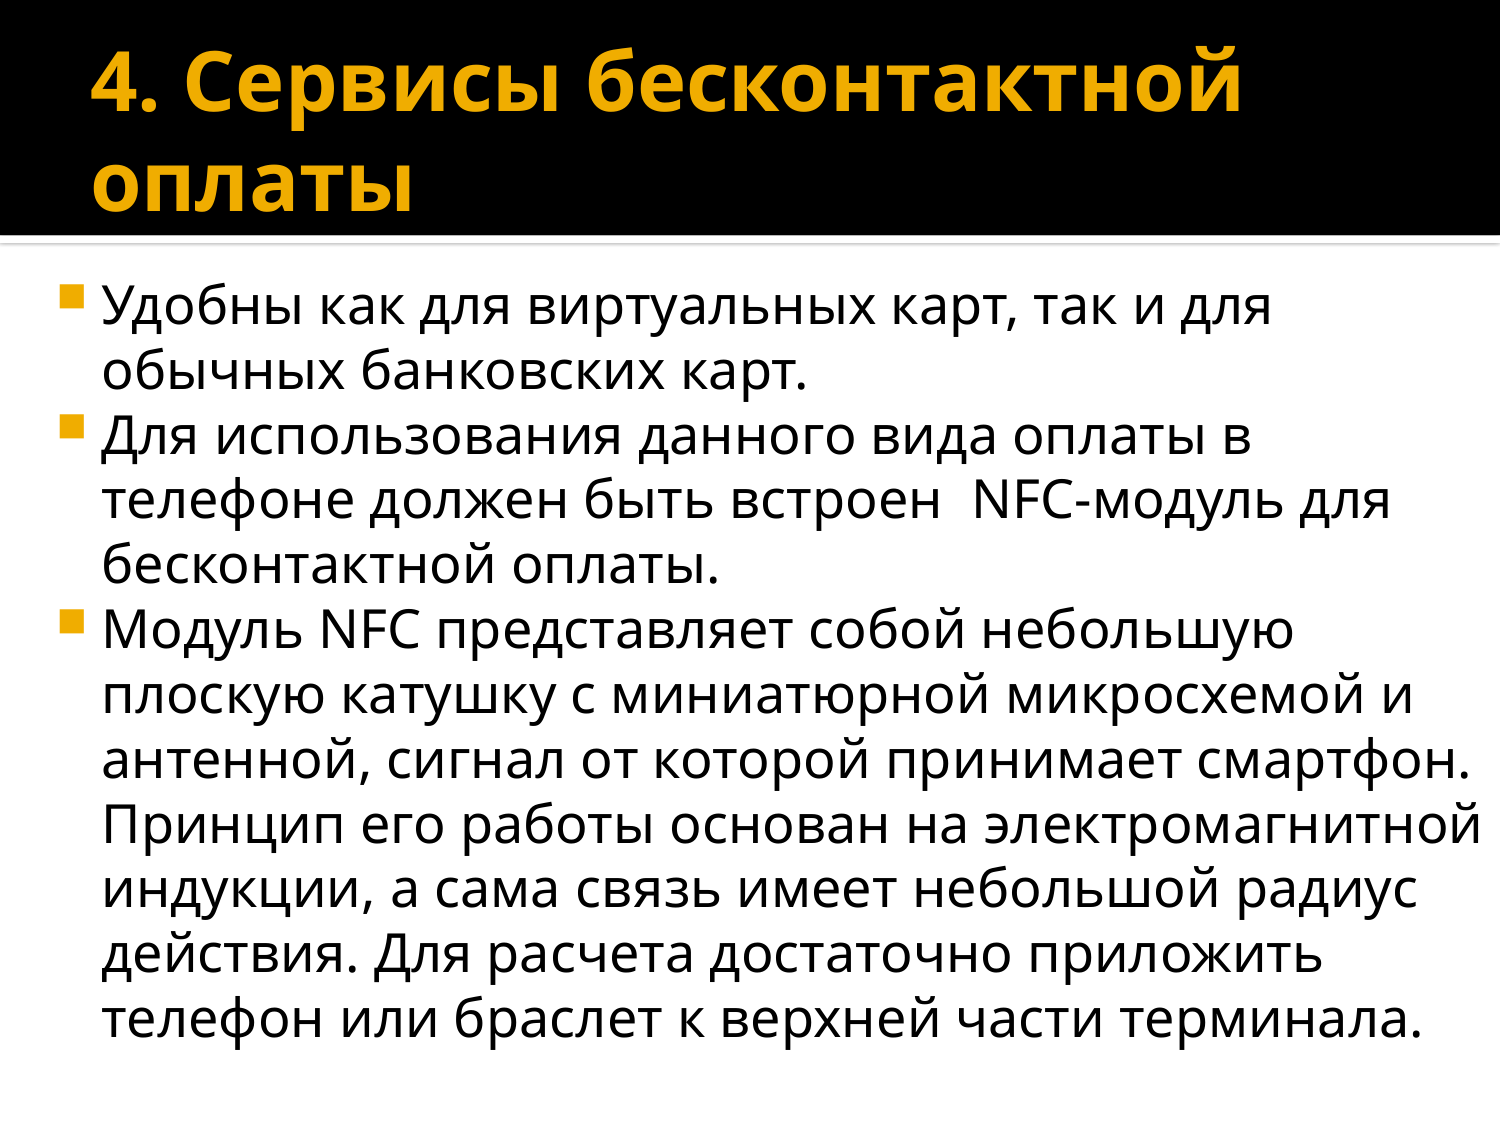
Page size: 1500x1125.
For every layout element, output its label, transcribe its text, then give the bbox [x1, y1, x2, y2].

list Удобны как для виртуальных карт, так и для обычных банковских карт. Для использования данного вида оплаты в телефоне должен быть встроен NFC-модуль для бесконтактной оплаты. Модуль NFC представляет собой небольшую плоскую катушку с миниатюрной микросхемой и антенной, сигнал от которой принимает смартфон. Принцип его работы основан на электромагнитной индукции, а сама связь имеет небольшой радиус действия. Для расчета достаточно приложить телефон или браслет к верхней части терминала. [29, 255, 1500, 1125]
title 4. Сервисы бесконтактной оплаты [75, 25, 1425, 231]
